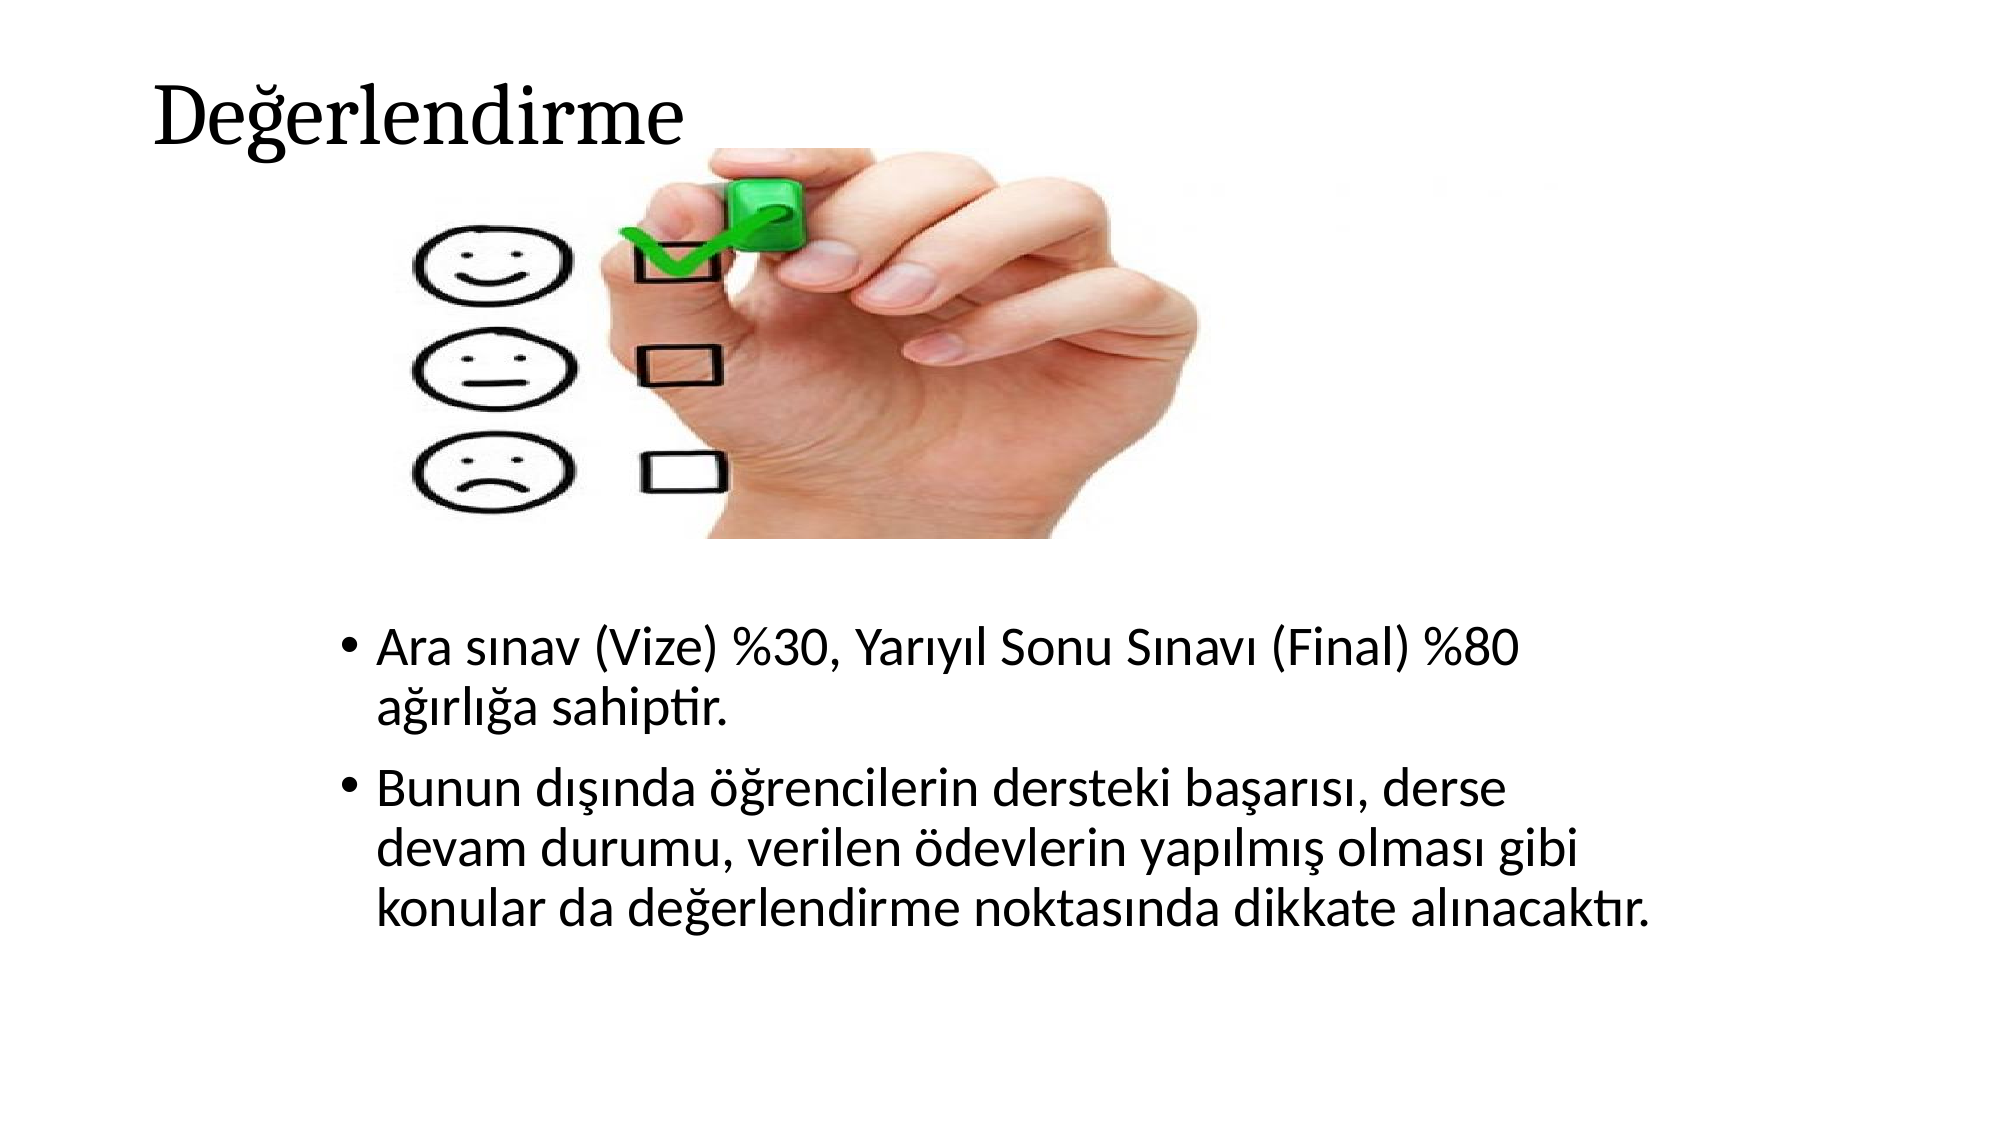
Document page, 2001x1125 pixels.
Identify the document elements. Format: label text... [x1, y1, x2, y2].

title Değerlendirme [137, 59, 1863, 278]
list Ara sınav (Vize) %30, Yarıyıl Sonu Sınavı (Final) %80 ağırlığa sahiptir. Bunun dışında öğrencilerin dersteki başarısı, derse devam durumu, verilen ödevlerin yapılmış olması gibi konular da değerlendirme noktasında dikkate alınacaktır. [324, 609, 1675, 1005]
picture [338, 148, 1638, 539]
